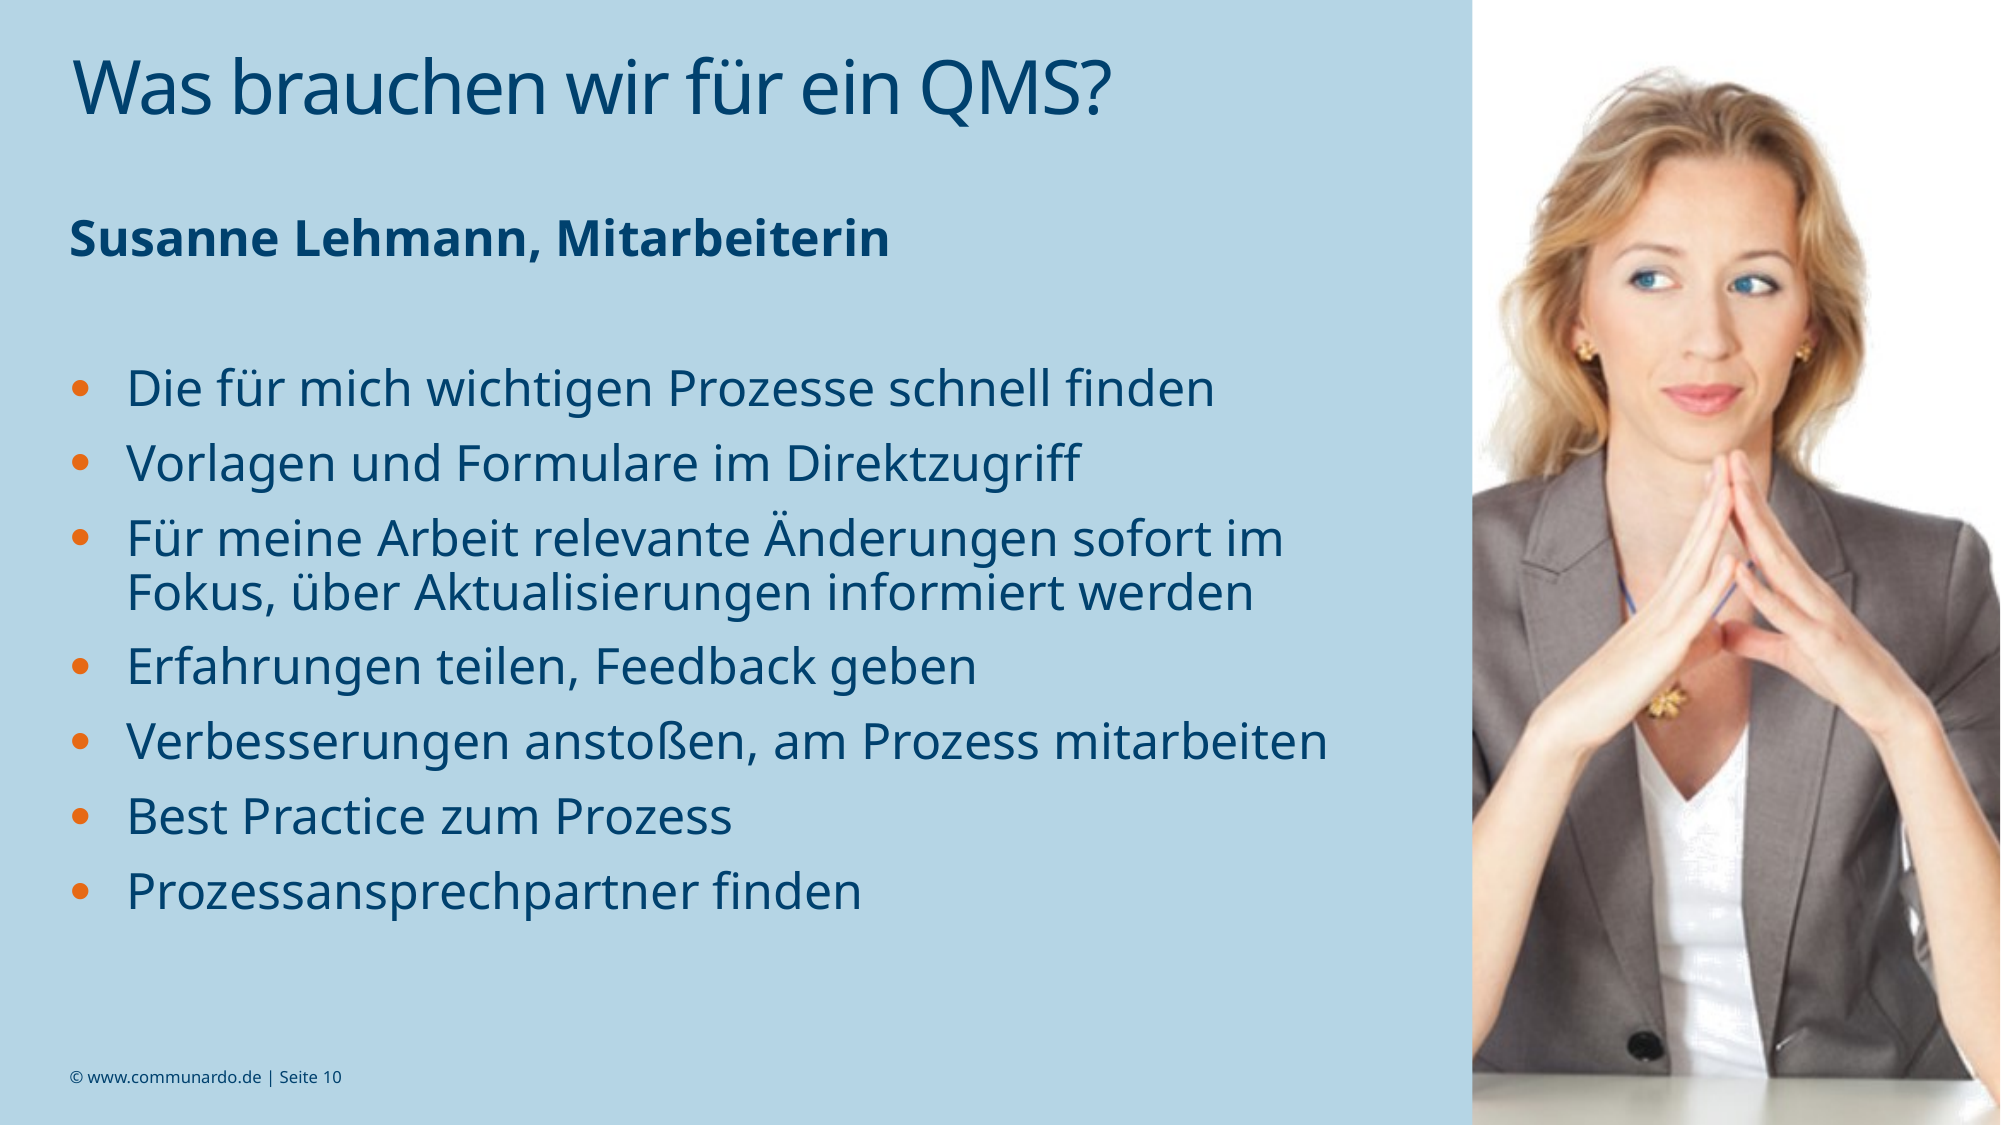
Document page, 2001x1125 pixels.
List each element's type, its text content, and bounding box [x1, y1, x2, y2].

picture [1472, 0, 2001, 1125]
title Was brauchen wir für ein QMS? [57, 42, 1446, 169]
list Susanne Lehmann, Mitarbeiterin Die für mich wichtigen Prozesse schnell finden Vorlagen und Formulare im Direktzugriff Für meine Arbeit relevante Änderungen sofort im Fokus, über Aktualisierungen informiert werden Erfahrungen teilen, Feedback geben Verbesserungen anstoßen, am Prozess mitarbeiten Best Practice zum Prozess Prozessansprechpartner finden [54, 206, 1444, 1018]
